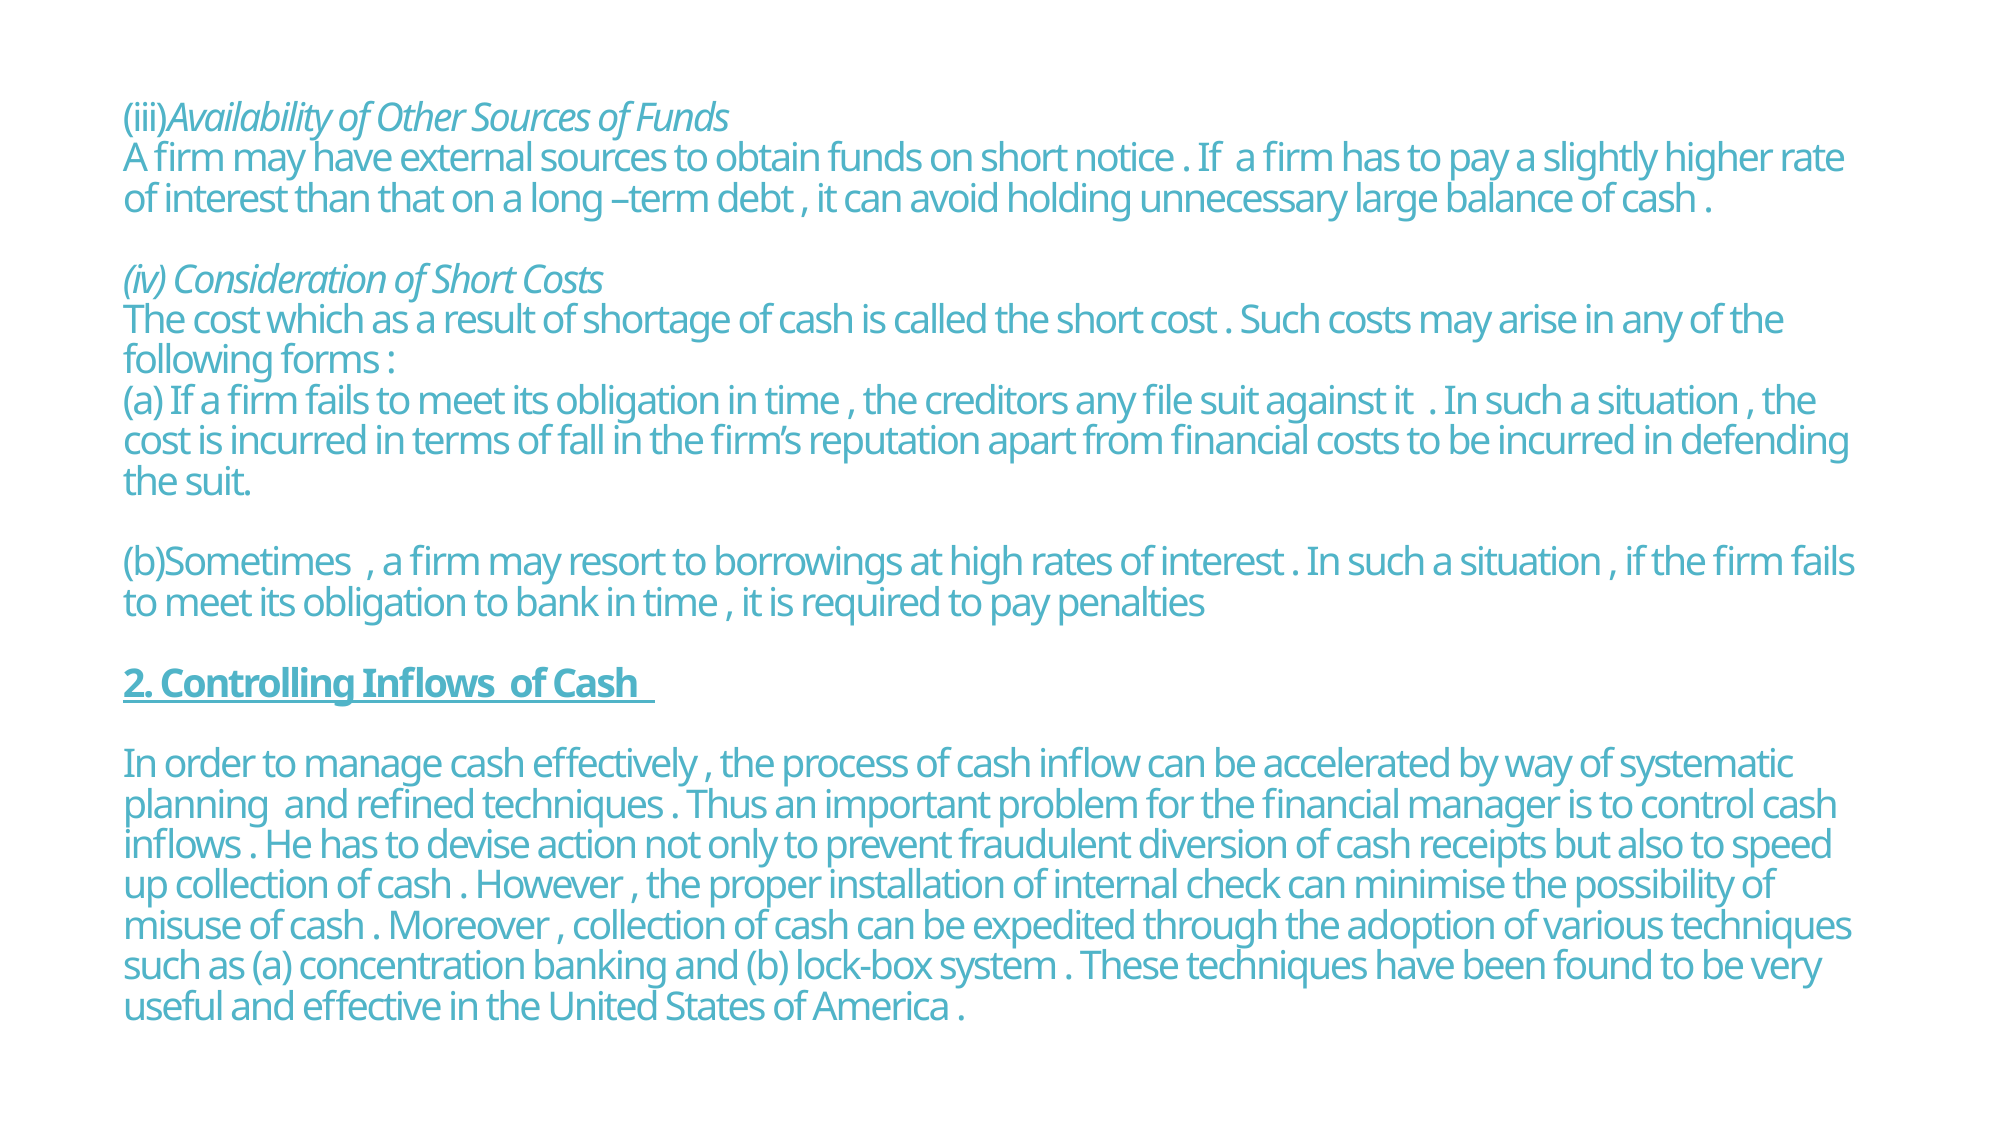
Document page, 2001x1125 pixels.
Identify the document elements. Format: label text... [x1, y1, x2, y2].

title (iii)Availability of Other Sources of Funds A firm may have external sources to obtain funds on short notice . If a firm has to pay a slightly higher rate of interest than that on a long –term debt , it can avoid holding unnecessary large balance of cash . (iv) Consideration of Short Costs The cost which as a result of shortage of cash is called the short cost . Such costs may arise in any of the following forms : (a) If a firm fails to meet its obligation in time , the creditors any file suit against it . In such a situation , the cost is incurred in terms of fall in the firm’s reputation apart from financial costs to be incurred in defending the suit. (b)Sometimes , a firm may resort to borrowings at high rates of interest . In such a situation , if the firm fails to meet its obligation to bank in time , it is required to pay penalties 2. Controlling Inflows of Cash In order to manage cash effectively , the process of cash inflow can be accelerated by way of systematic planning and refined techniques . Thus an important problem for the financial manager is to control cash inflows . He has to devise action not only to prevent fraudulent diversion of cash receipts but also to speed up collection of cash . However , the proper installation of internal check can minimise the possibility of misuse of cash . Moreover , collection of cash can be expedited through the adoption of various techniques such as (a) concentration banking and (b) lock-box system . These techniques have been found to be very useful and effective in the United States of America . [107, 81, 1875, 1093]
